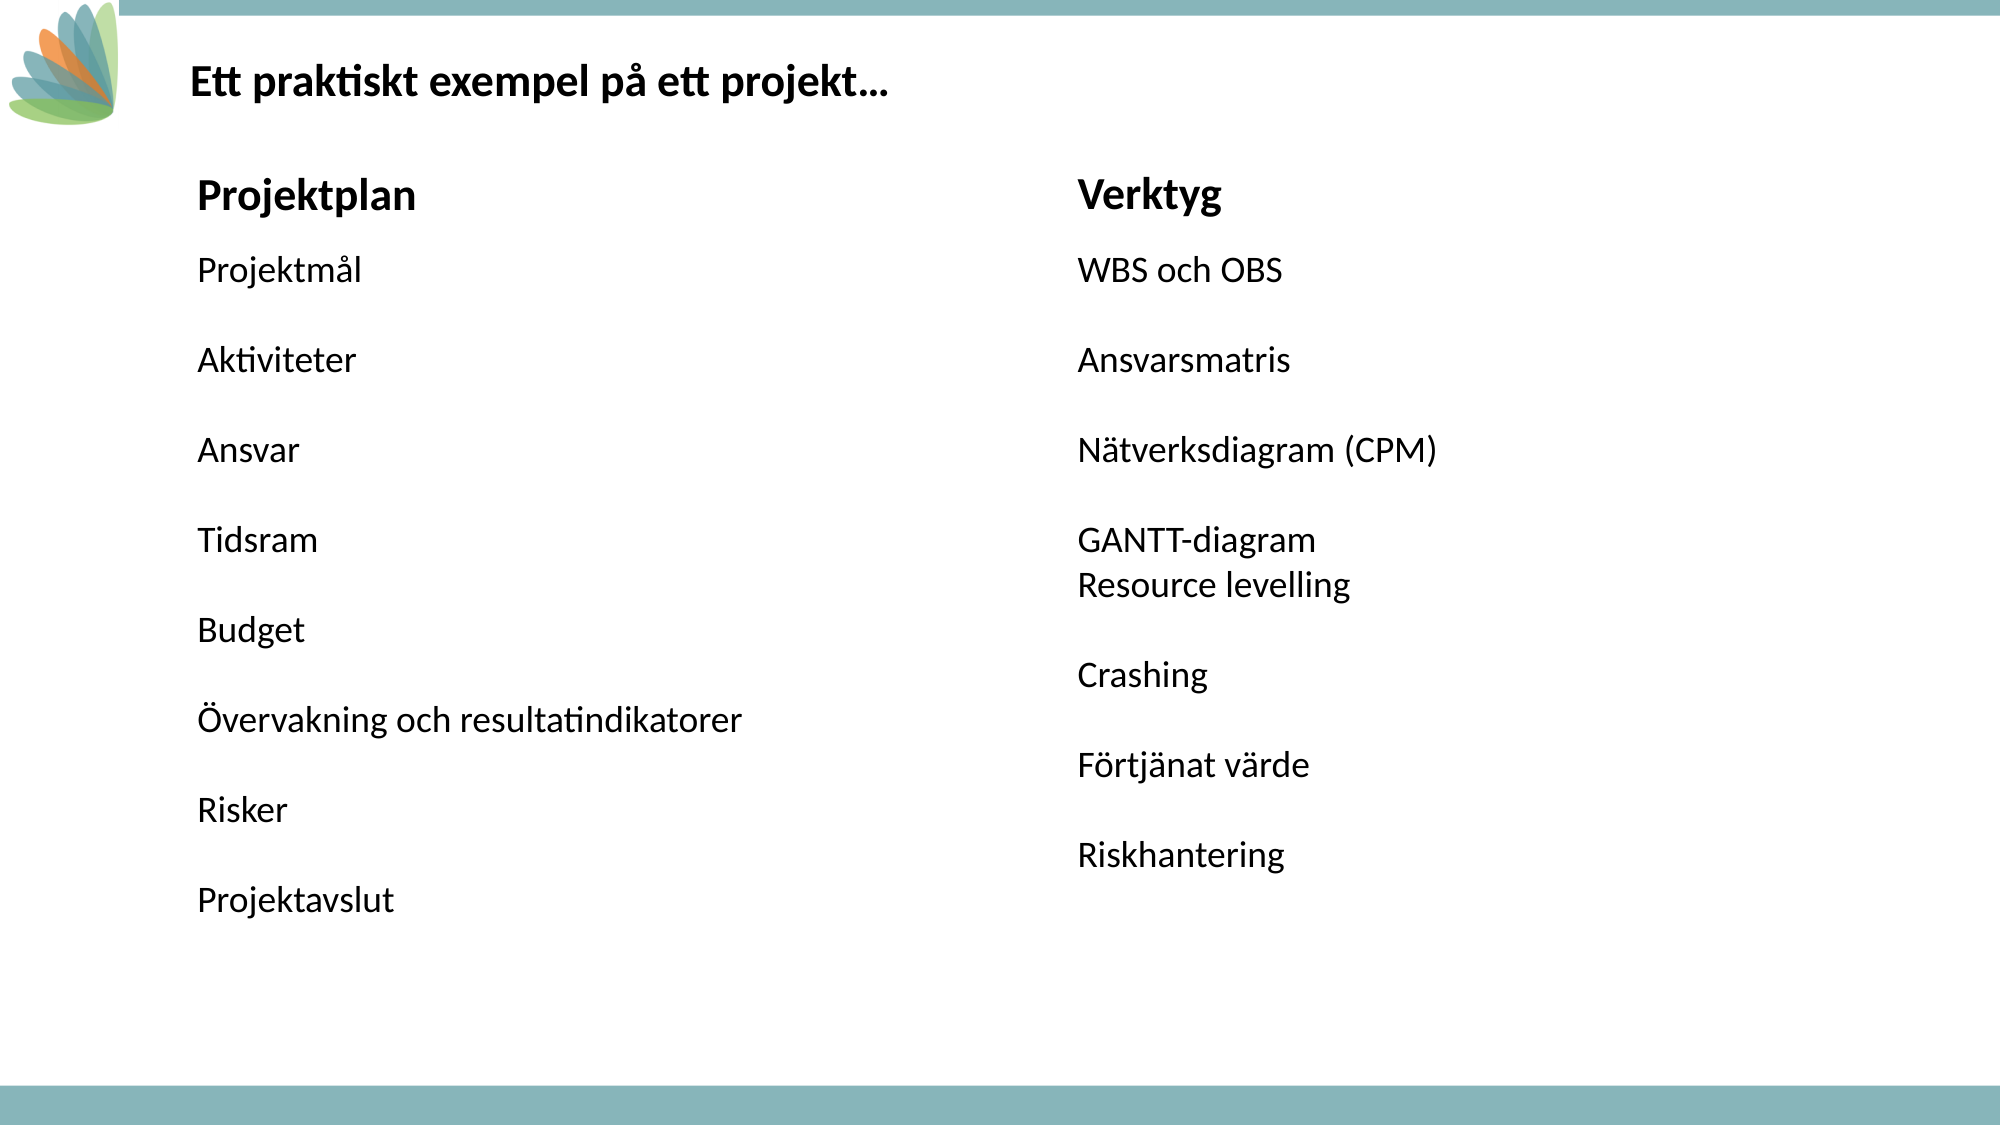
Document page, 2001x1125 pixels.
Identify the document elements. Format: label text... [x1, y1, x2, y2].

text_box Projektplan [182, 156, 1009, 227]
text_box Projektmål Aktiviteter Ansvar Tidsram Budget Övervakning och resultatindikatorer Risker Projektavslut [182, 227, 938, 928]
text_box WBS och OBS Ansvarsmatris Nätverksdiagram (CPM) GANTT-diagram Resource levelling Crashing Förtjänat värde Riskhantering [1062, 237, 1788, 883]
text_box Ett praktiskt exempel på ett projekt… [175, 42, 1292, 113]
text_box Verktyg [1062, 156, 1837, 227]
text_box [0, 0, 119, 129]
